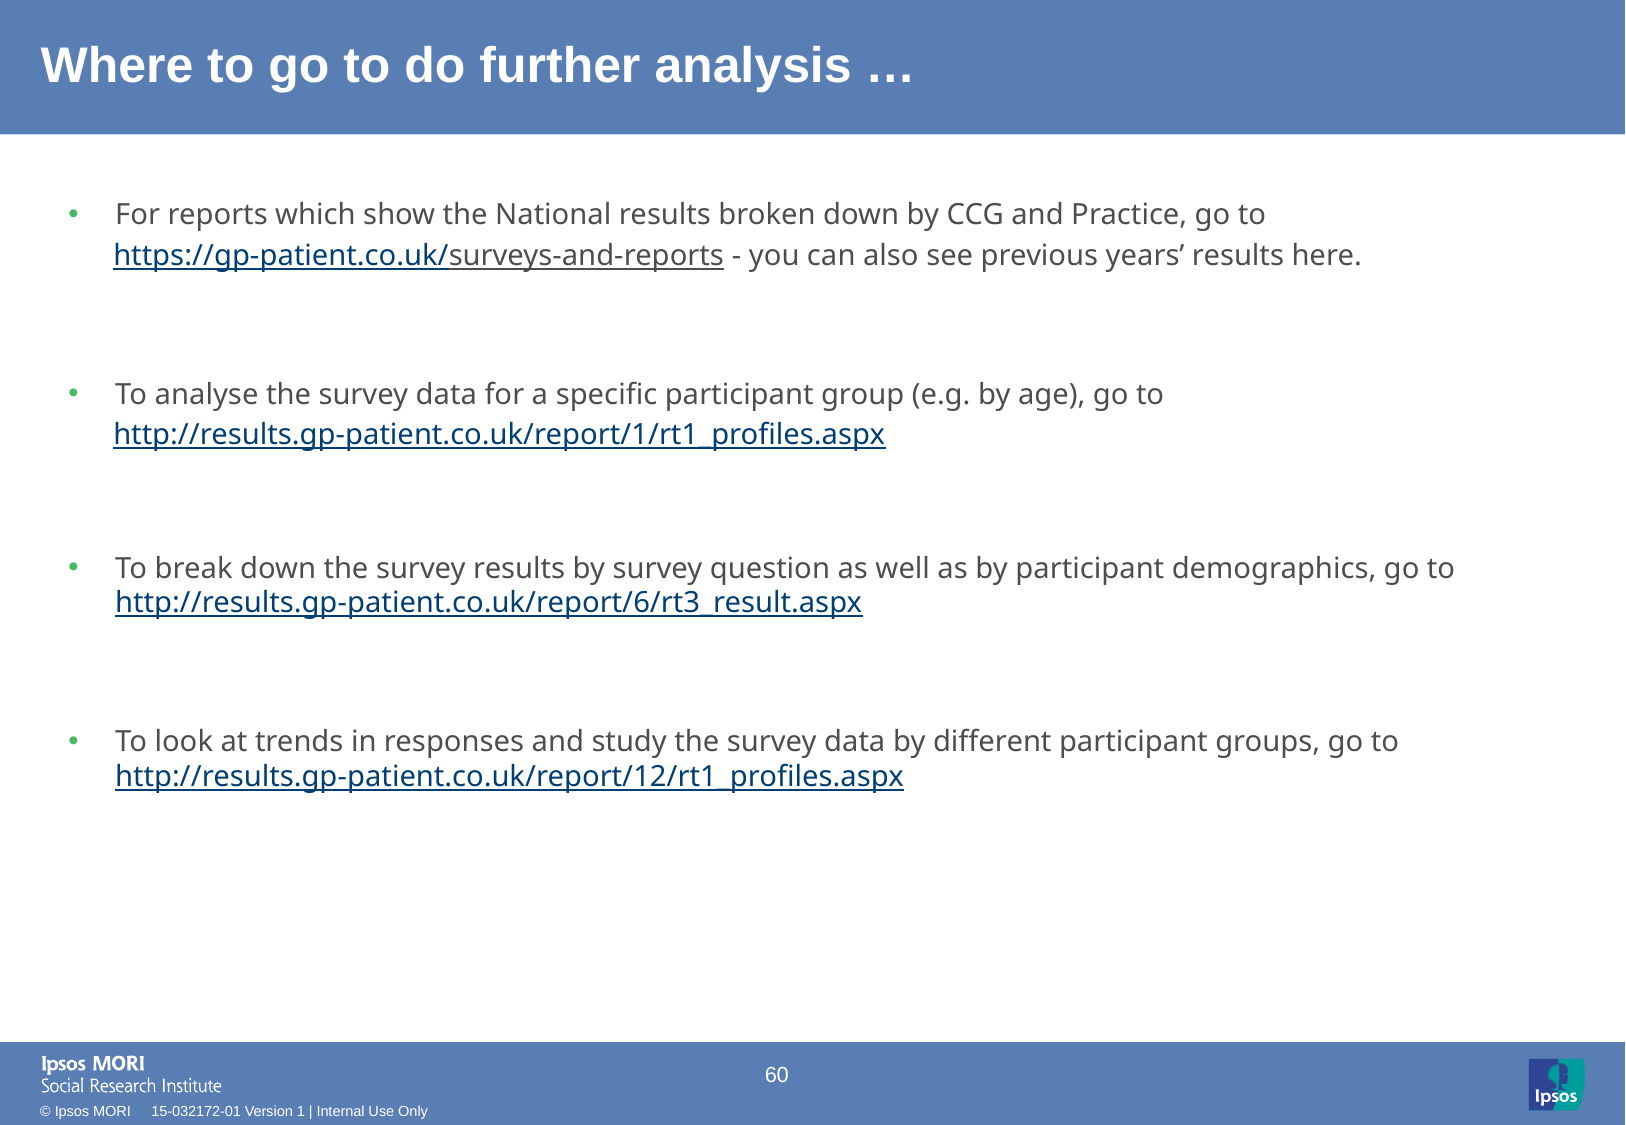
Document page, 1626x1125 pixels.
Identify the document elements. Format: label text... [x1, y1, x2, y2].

text_box For reports which show the National results broken down by CCG and Practice, go to https://gp-patient.co.uk/surveys-and-reports - you can also see previous years’ results here. To analyse the survey data for a specific participant group (e.g. by age), go to http://results.gp-patient.co.uk/report/1/rt1_profiles.aspx To break down the survey results by survey question as well as by participant demographics, go to http://results.gp-patient.co.uk/report/6/rt3_result.aspx To look at trends in responses and study the survey data by different participant groups, go to http://results.gp-patient.co.uk/report/12/rt1_profiles.aspx [68, 195, 1545, 891]
title Where to go to do further analysis … [40, 0, 1364, 126]
